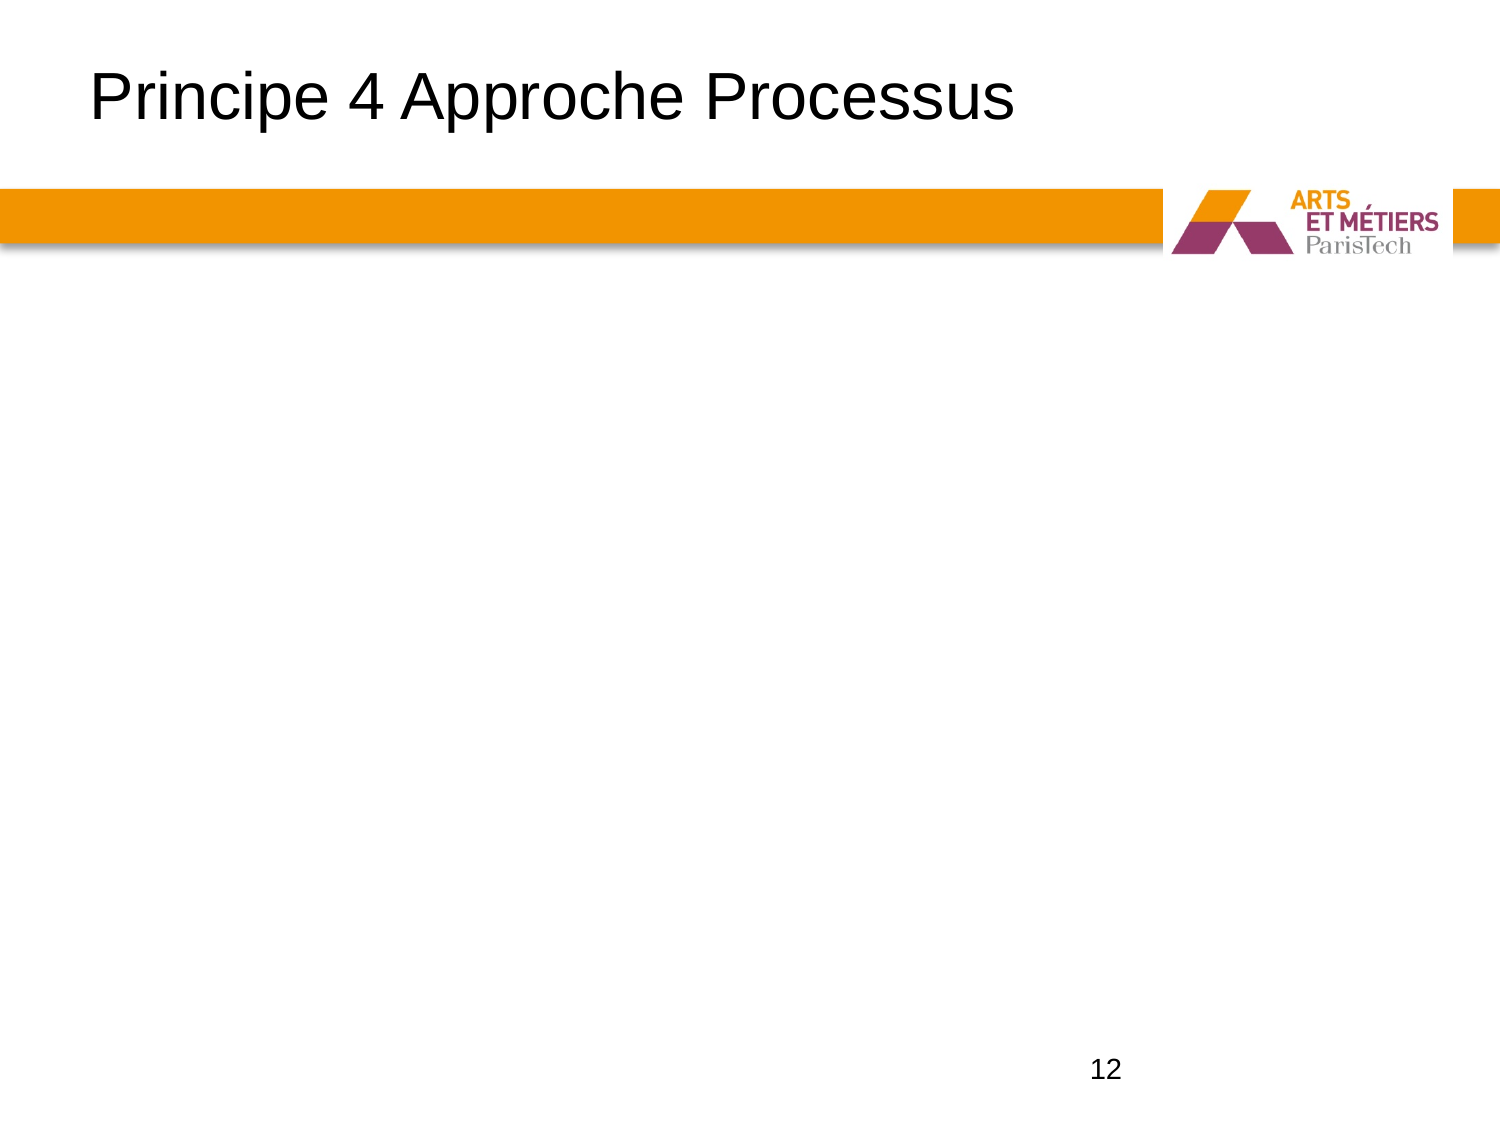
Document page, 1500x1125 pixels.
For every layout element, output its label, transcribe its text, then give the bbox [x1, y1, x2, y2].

title Principe 4 Approche Processus [75, 45, 1425, 233]
slide_number 12 [1074, 1042, 1425, 1103]
picture [1163, 172, 1453, 267]
